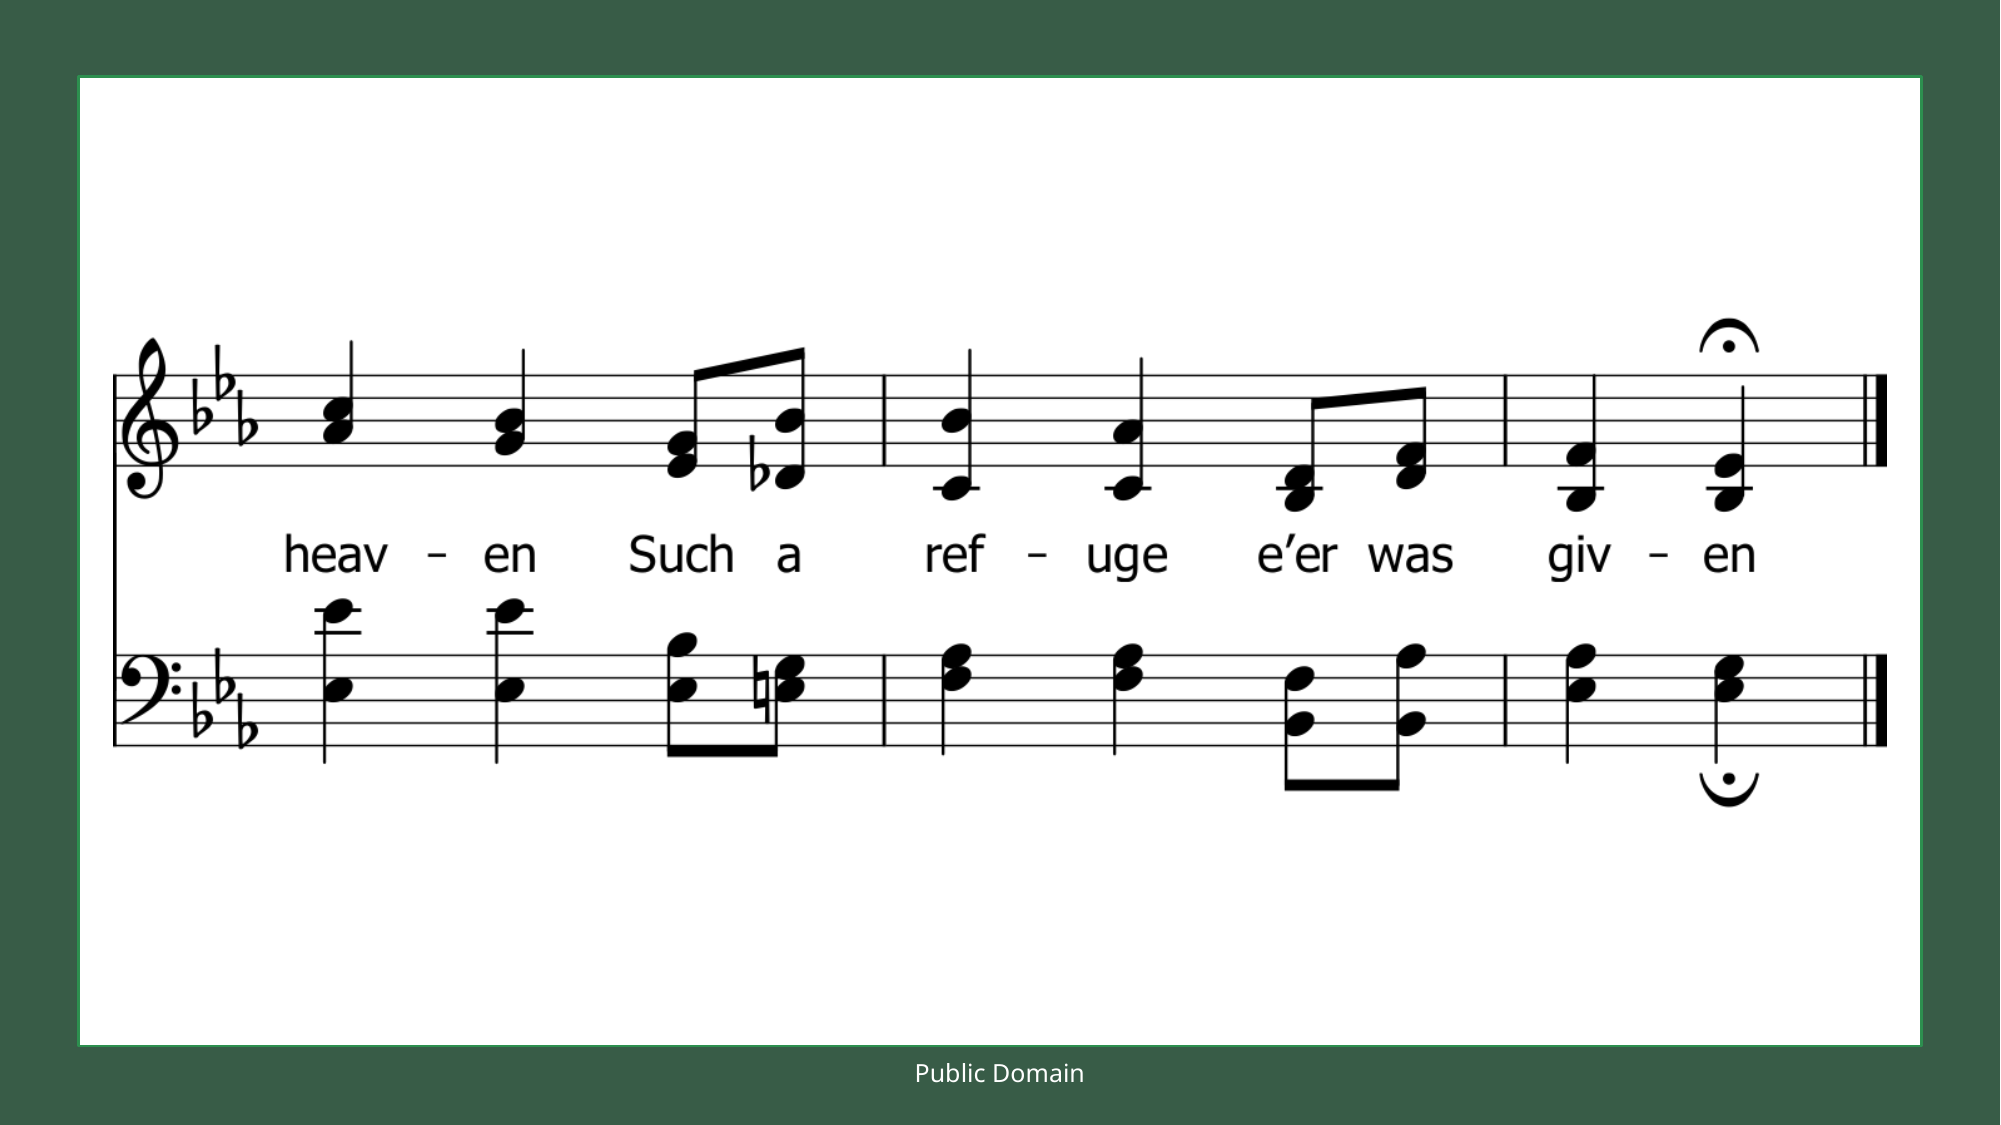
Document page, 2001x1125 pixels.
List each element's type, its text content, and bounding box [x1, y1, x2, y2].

picture [112, 78, 1888, 1042]
text_box [1821, 75, 1923, 1047]
text_box [77, 75, 176, 1047]
footer Public Domain [662, 1053, 1338, 1103]
